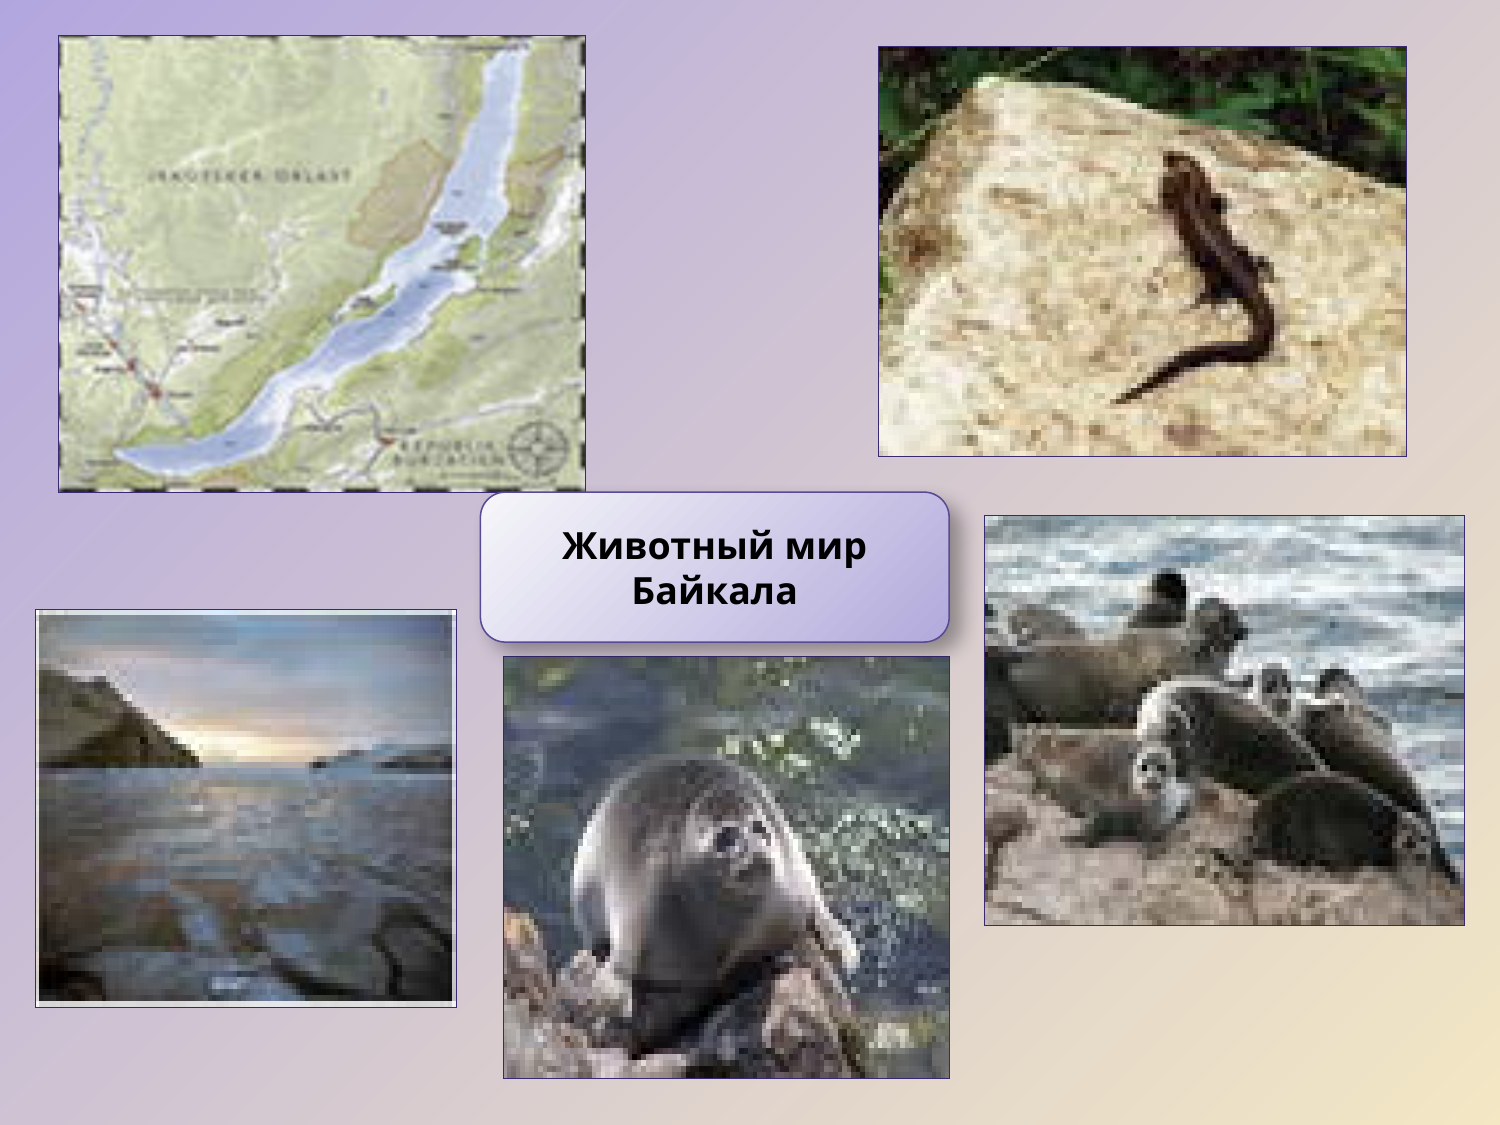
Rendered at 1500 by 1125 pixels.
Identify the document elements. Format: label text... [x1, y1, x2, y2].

picture [58, 34, 587, 493]
text_box Животный мир Байкала [479, 491, 950, 643]
picture [34, 609, 458, 1009]
picture [878, 46, 1407, 458]
picture [503, 655, 950, 1079]
picture [984, 515, 1466, 926]
